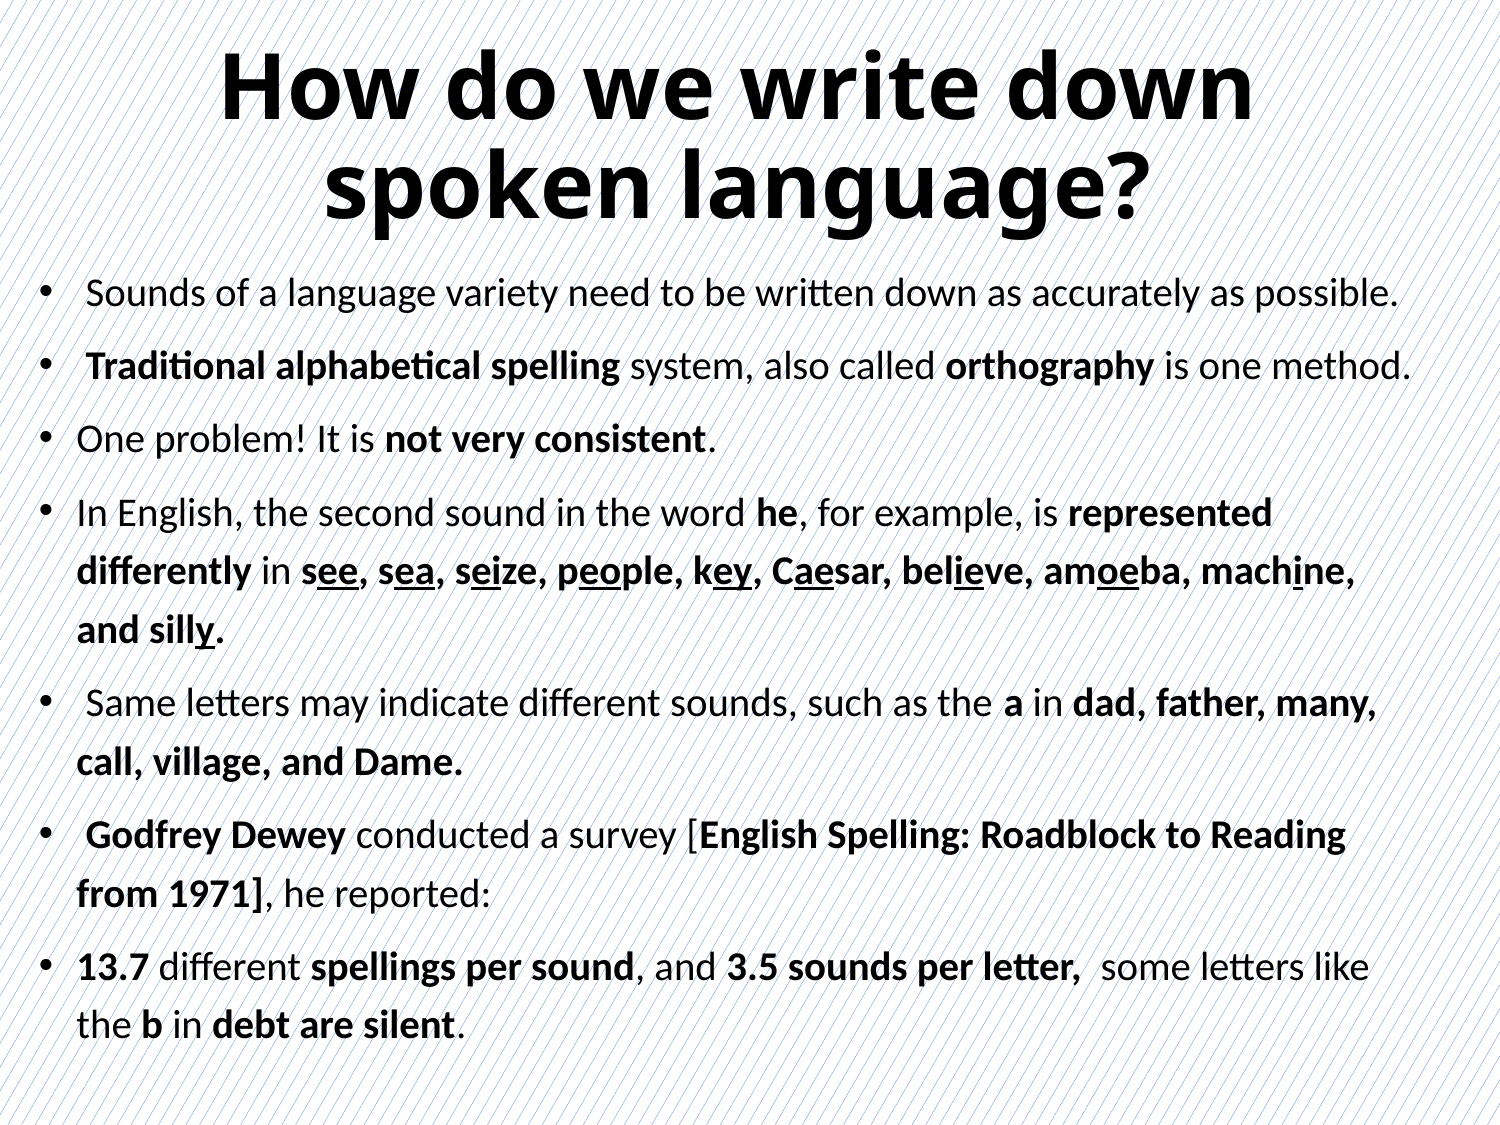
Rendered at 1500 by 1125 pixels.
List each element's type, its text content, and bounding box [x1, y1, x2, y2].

list Sounds of a language variety need to be written down as accurately as possible. Traditional alphabetical spelling system, also called orthography is one method. One problem! It is not very consistent. In English, the second sound in the word he, for example, is represented differently in see, sea, seize, people, key, Caesar, believe, amoeba, machine, and silly. Same letters may indicate different sounds, such as the a in dad, father, many, call, village, and Dame. Godfrey Dewey conducted a survey [English Spelling: Roadblock to Reading from 1971], he reported: 13.7 different spellings per sound, and 3.5 sounds per letter, some letters like the b in debt are silent. [23, 248, 1434, 1119]
title How do we write down spoken language? [90, 30, 1385, 248]
